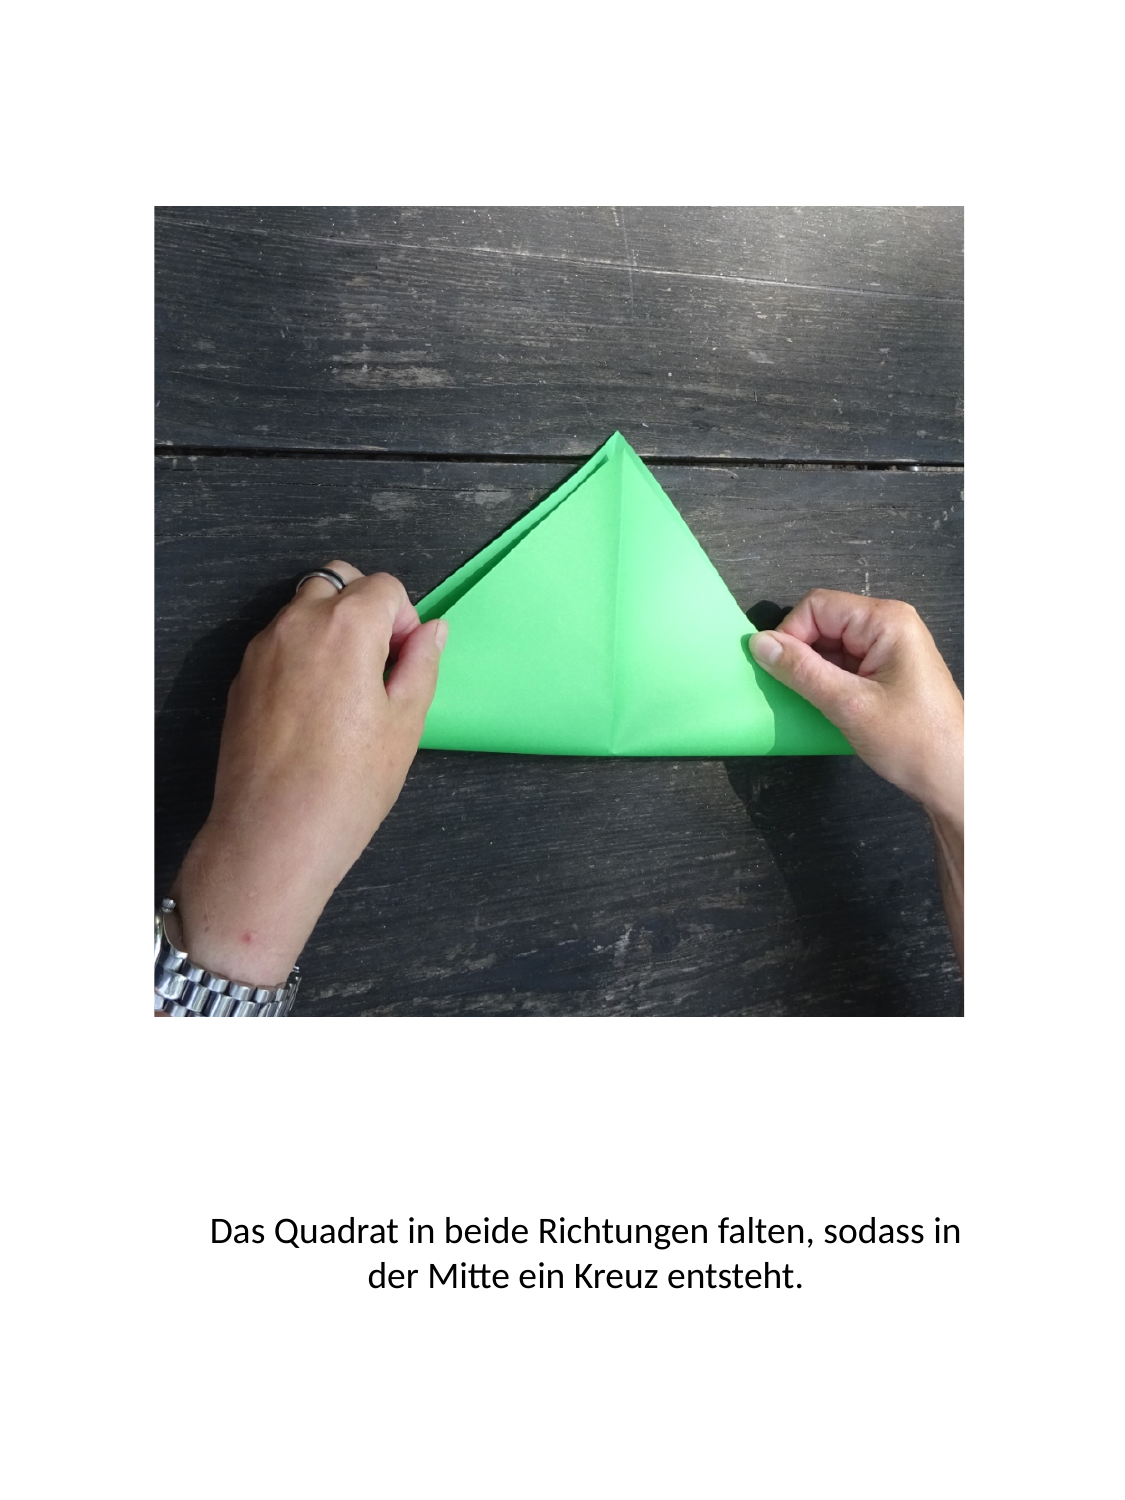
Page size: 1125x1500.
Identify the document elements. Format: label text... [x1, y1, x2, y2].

text_box Das Quadrat in beide Richtungen falten, sodass in der Mitte ein Kreuz entsteht. [184, 1198, 988, 1304]
picture [154, 206, 965, 1017]
